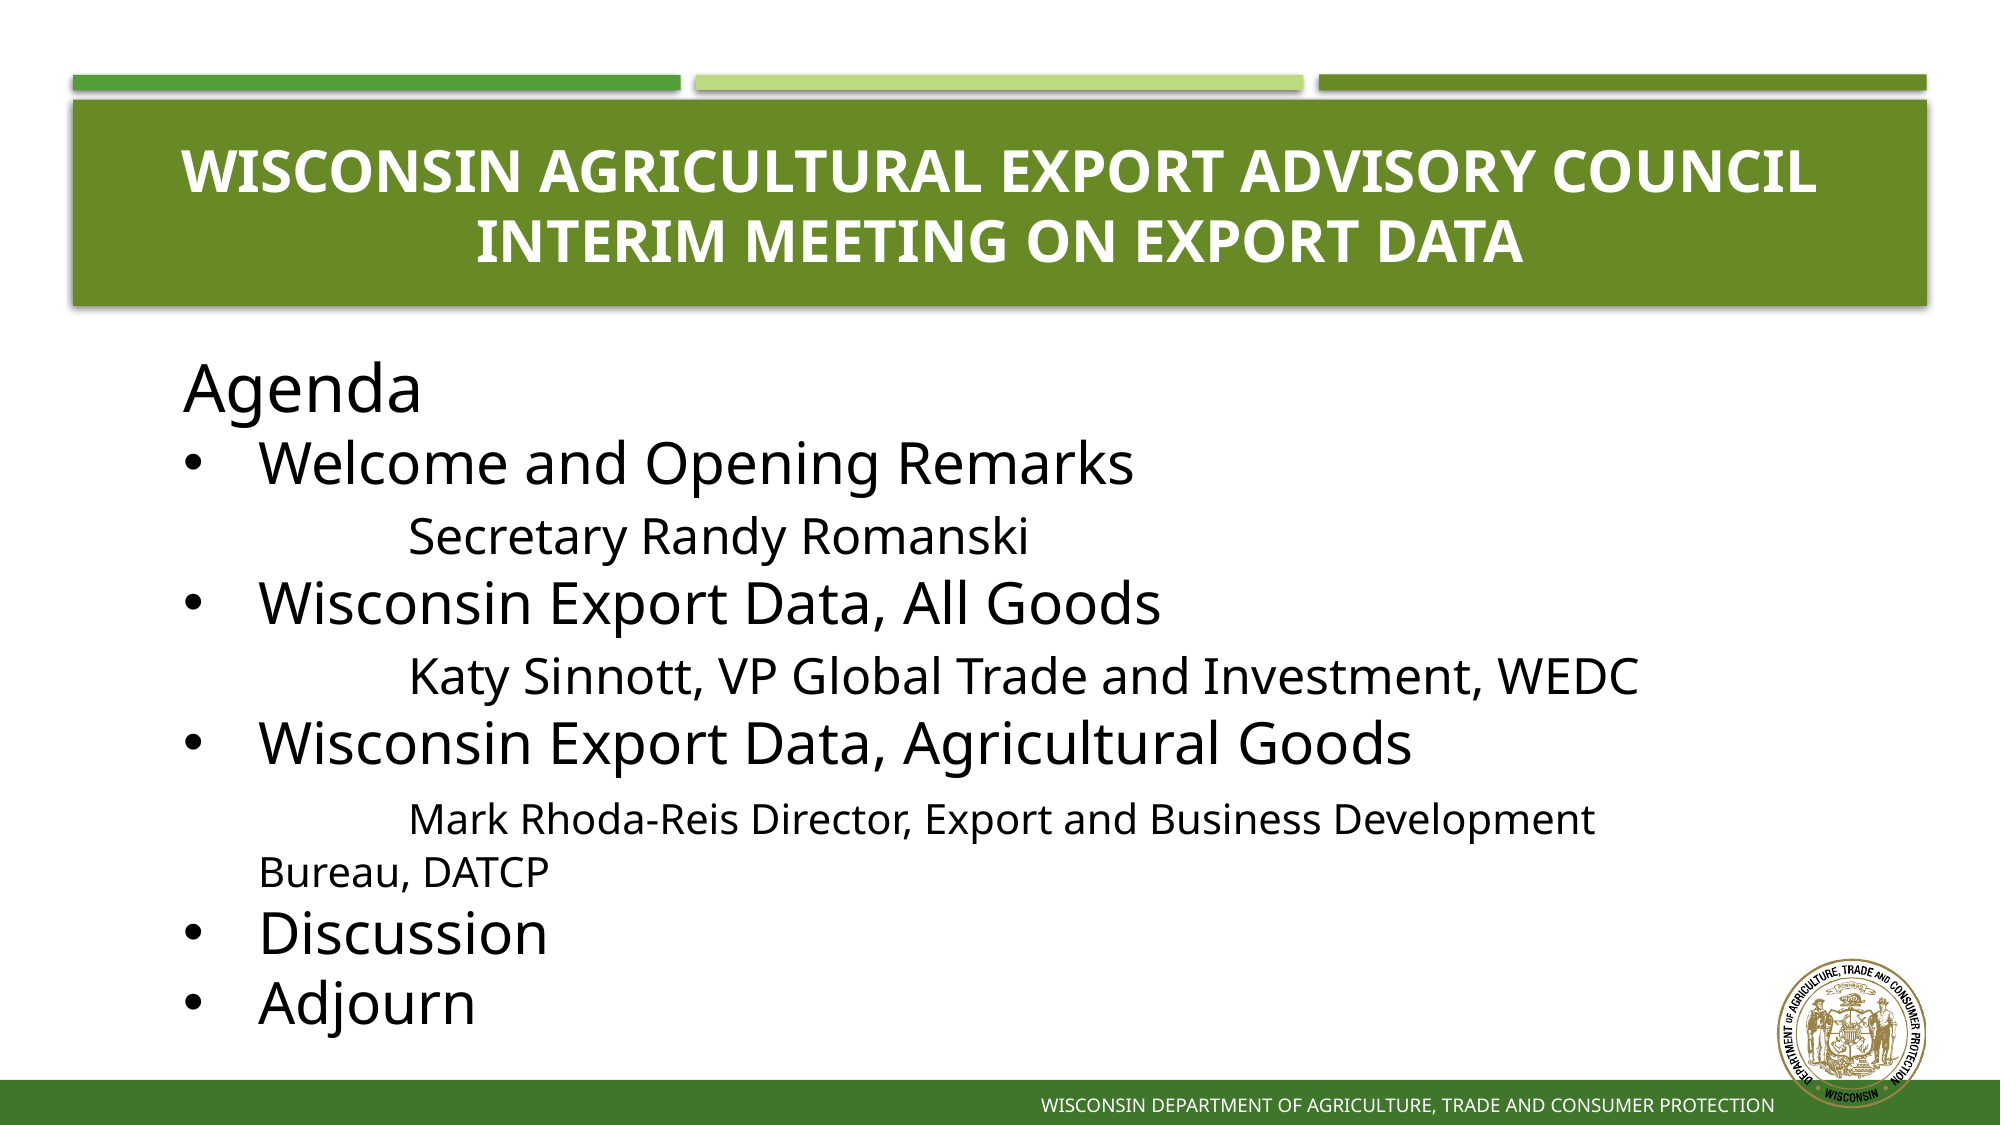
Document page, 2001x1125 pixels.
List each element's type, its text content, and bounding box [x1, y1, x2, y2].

text_box Agenda Welcome and Opening Remarks Secretary Randy Romanski Wisconsin Export Data, All Goods Katy Sinnott, VP Global Trade and Investment, WEDC Wisconsin Export Data, Agricultural Goods Mark Rhoda-Reis Director, Export and Business Development Bureau, DATCP Discussion Adjourn [168, 298, 1766, 1044]
title Wisconsin Agricultural Export Advisory Council Interim Meeting on Export Data [95, 119, 1905, 282]
